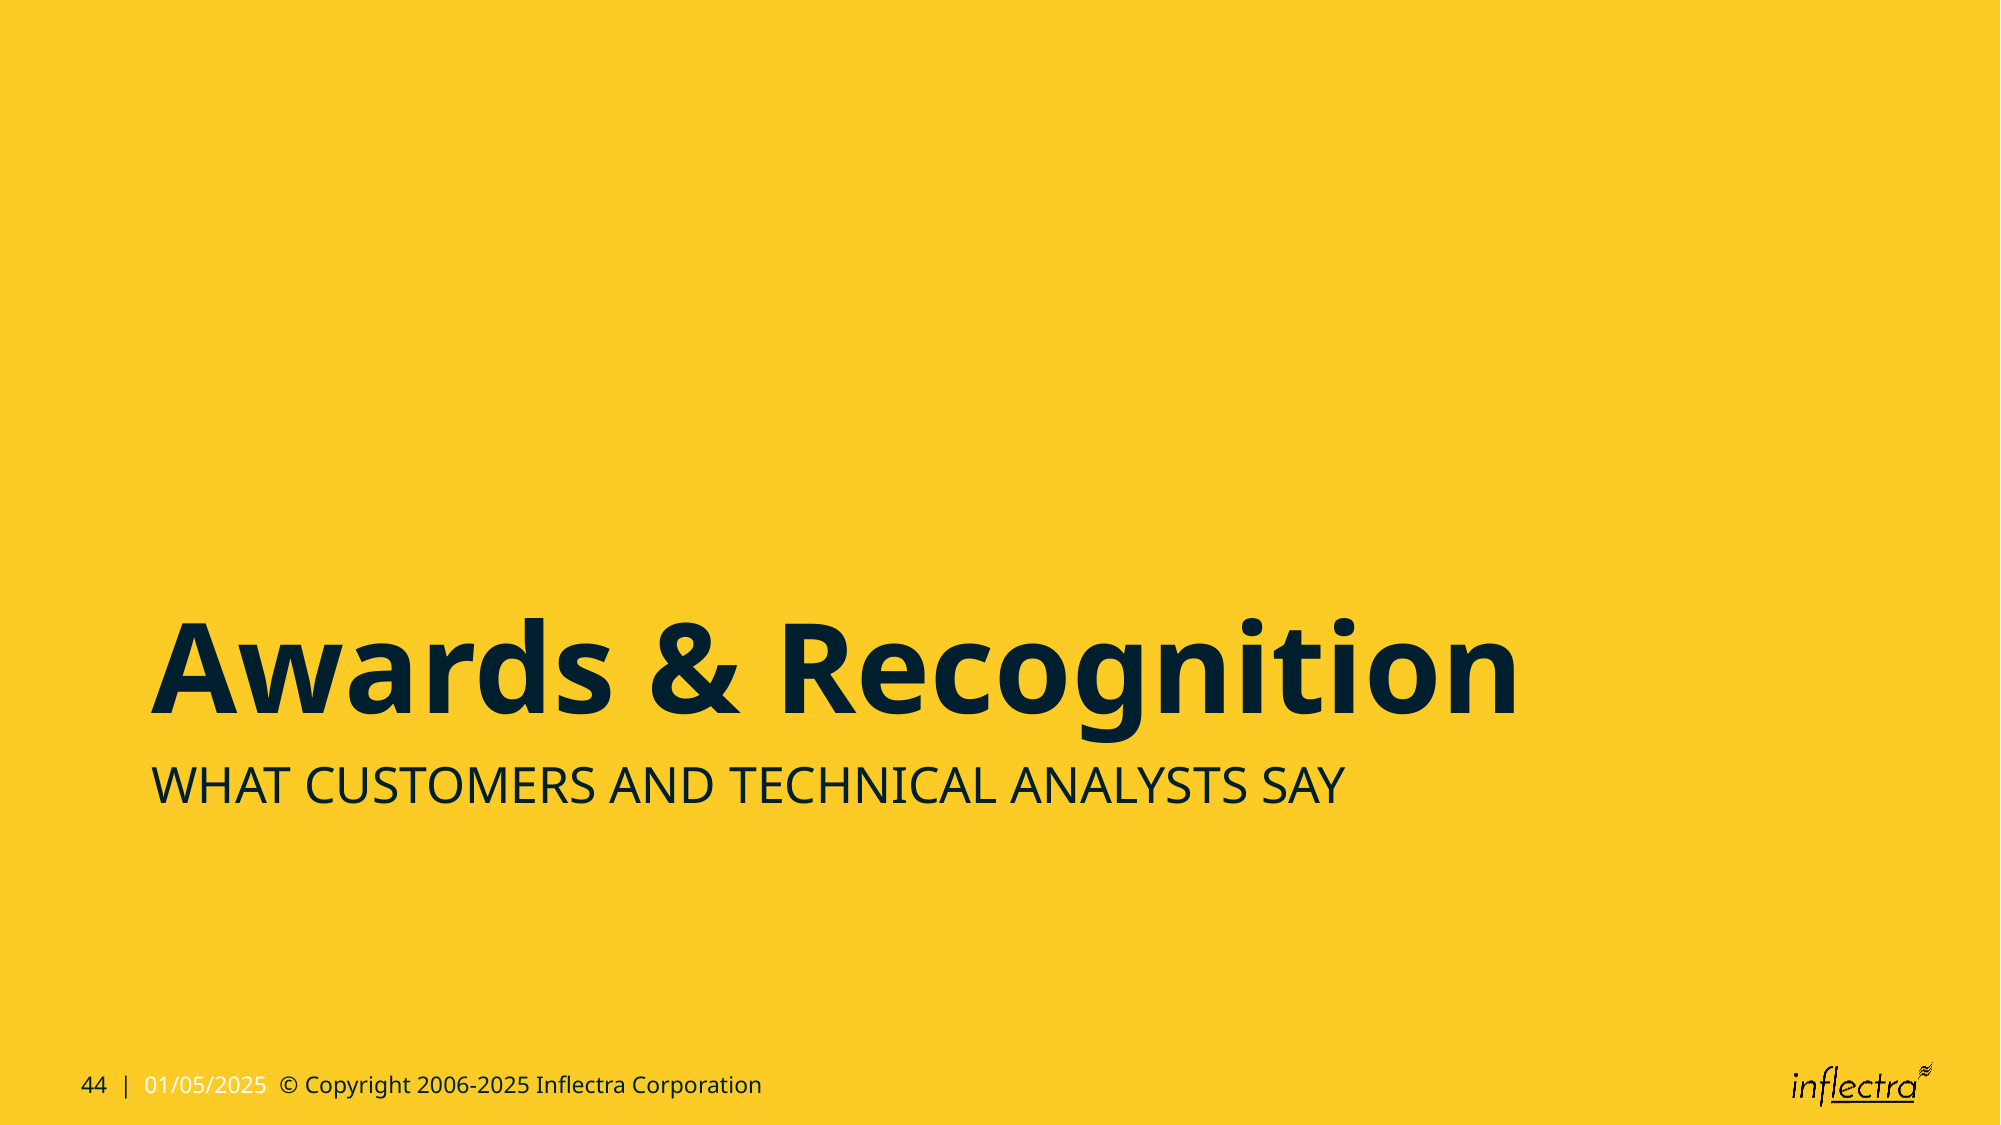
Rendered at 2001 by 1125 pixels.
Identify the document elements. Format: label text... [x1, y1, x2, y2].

list WHAT CUSTOMERS AND TECHNICAL ANALYSTS SAY [136, 752, 1862, 999]
picture [1791, 1061, 1934, 1108]
title Awards & Recognition [136, 280, 1862, 749]
